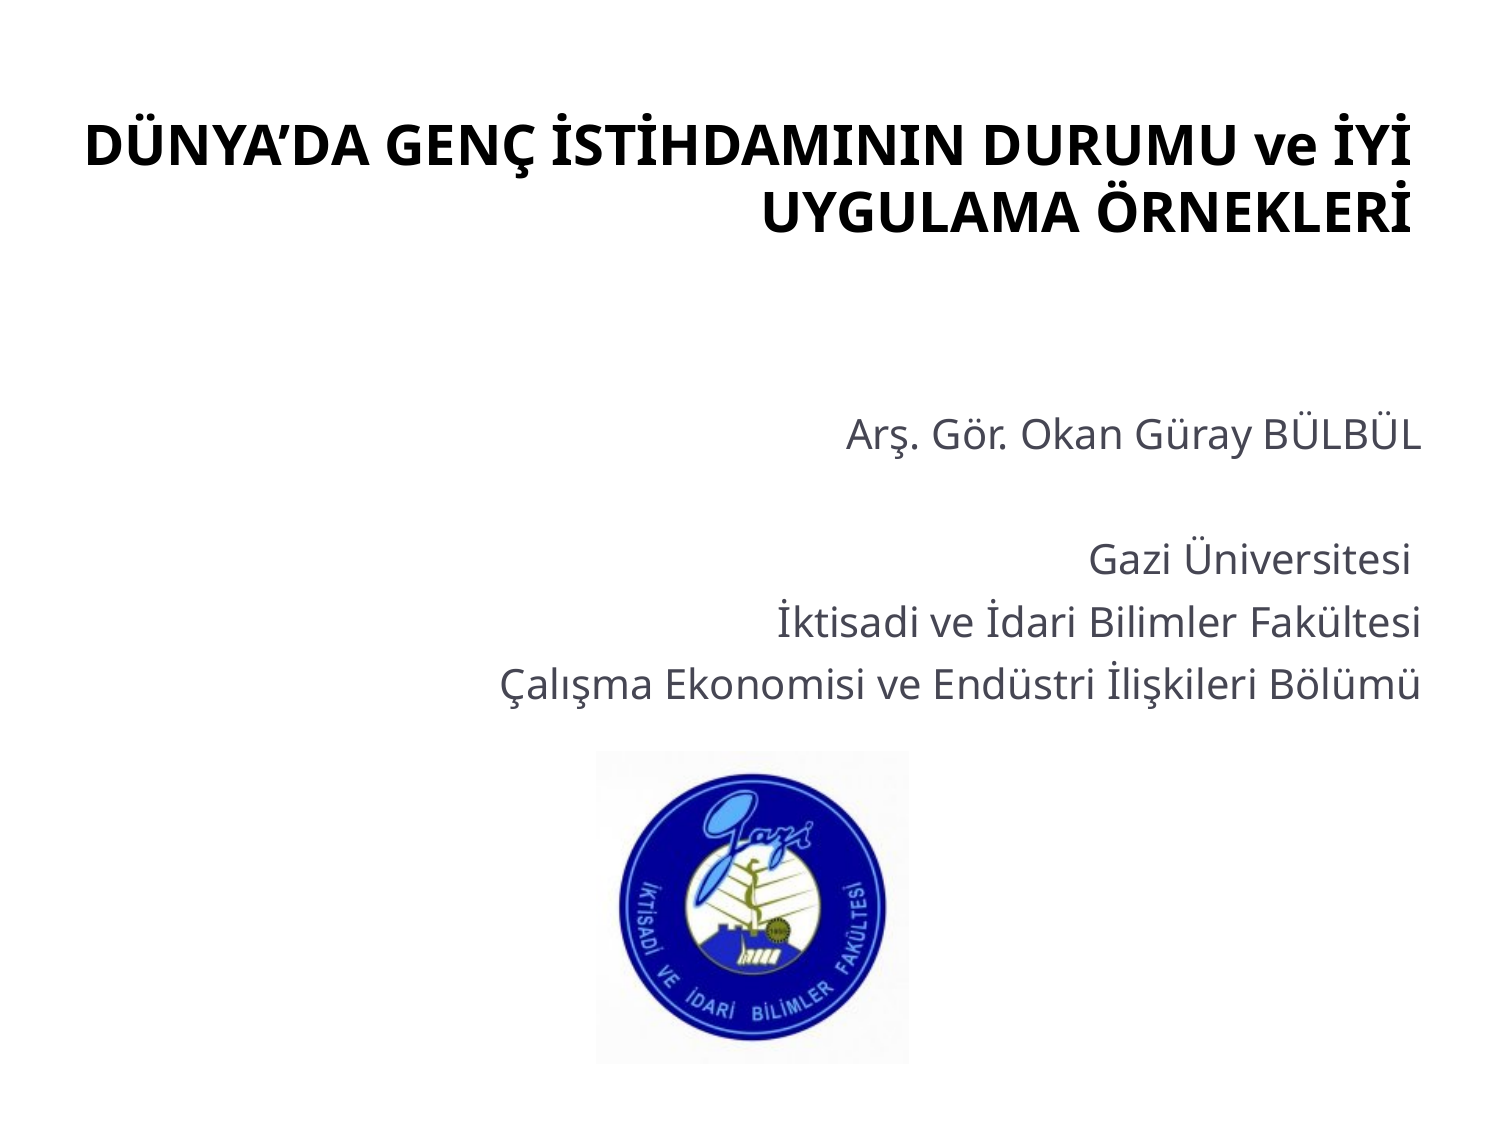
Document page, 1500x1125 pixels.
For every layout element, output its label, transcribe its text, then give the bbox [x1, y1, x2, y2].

subtitle Arş. Gör. Okan Güray BÜLBÜL Gazi Üniversitesi İktisadi ve İdari Bilimler Fakültesi Çalışma Ekonomisi ve Endüstri İlişkileri Bölümü [64, 338, 1438, 1071]
title DÜNYA’DA GENÇ İSTİHDAMININ DURUMU ve İYİ UYGULAMA ÖRNEKLERİ [64, 101, 1428, 252]
picture [596, 751, 910, 1065]
